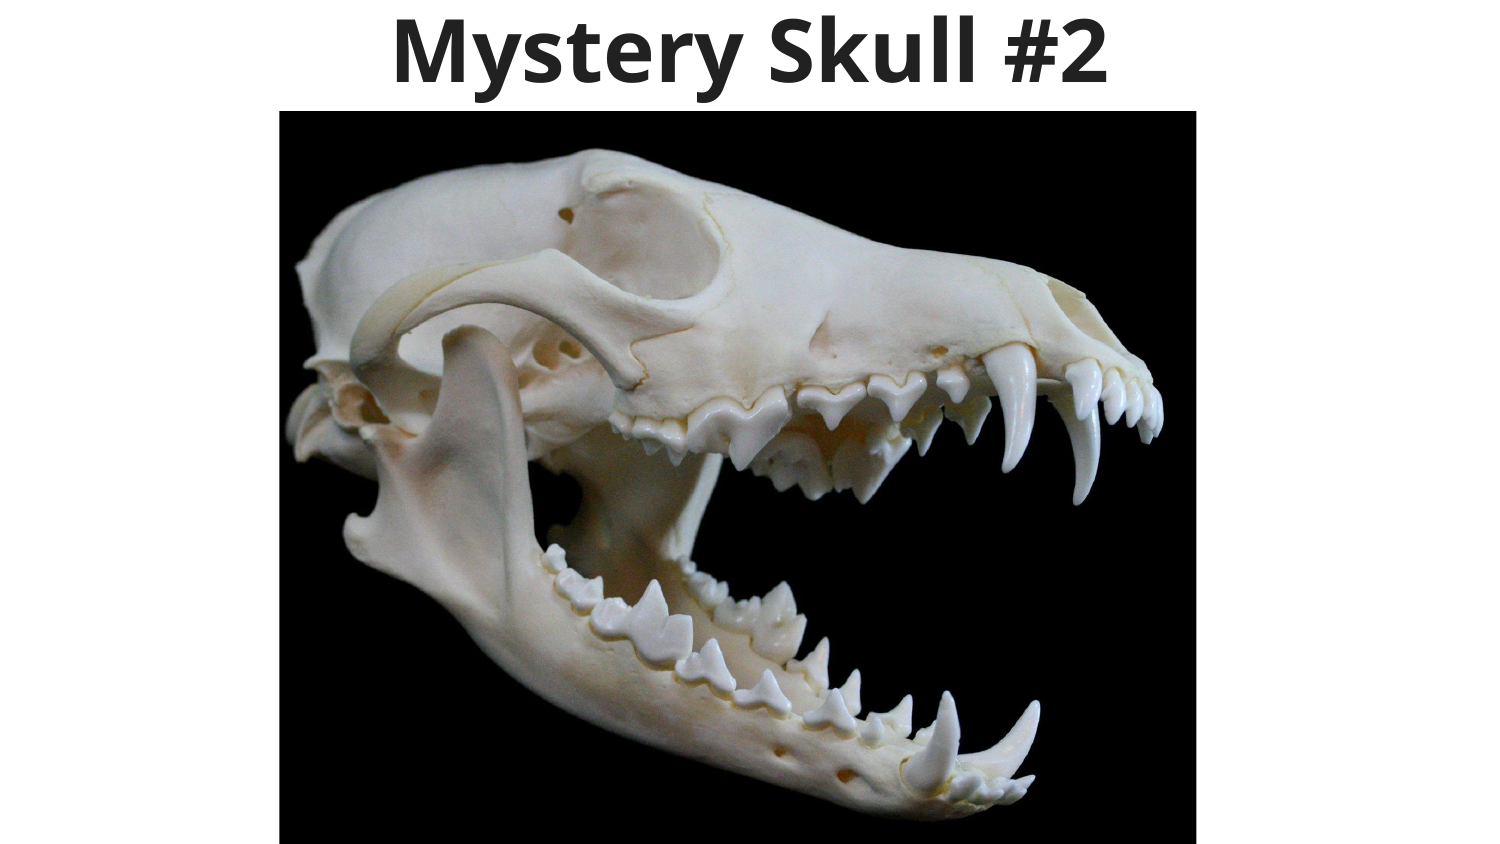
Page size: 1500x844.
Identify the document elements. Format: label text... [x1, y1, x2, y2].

title Mystery Skull #2 [51, 0, 1449, 112]
picture [278, 111, 1197, 844]
